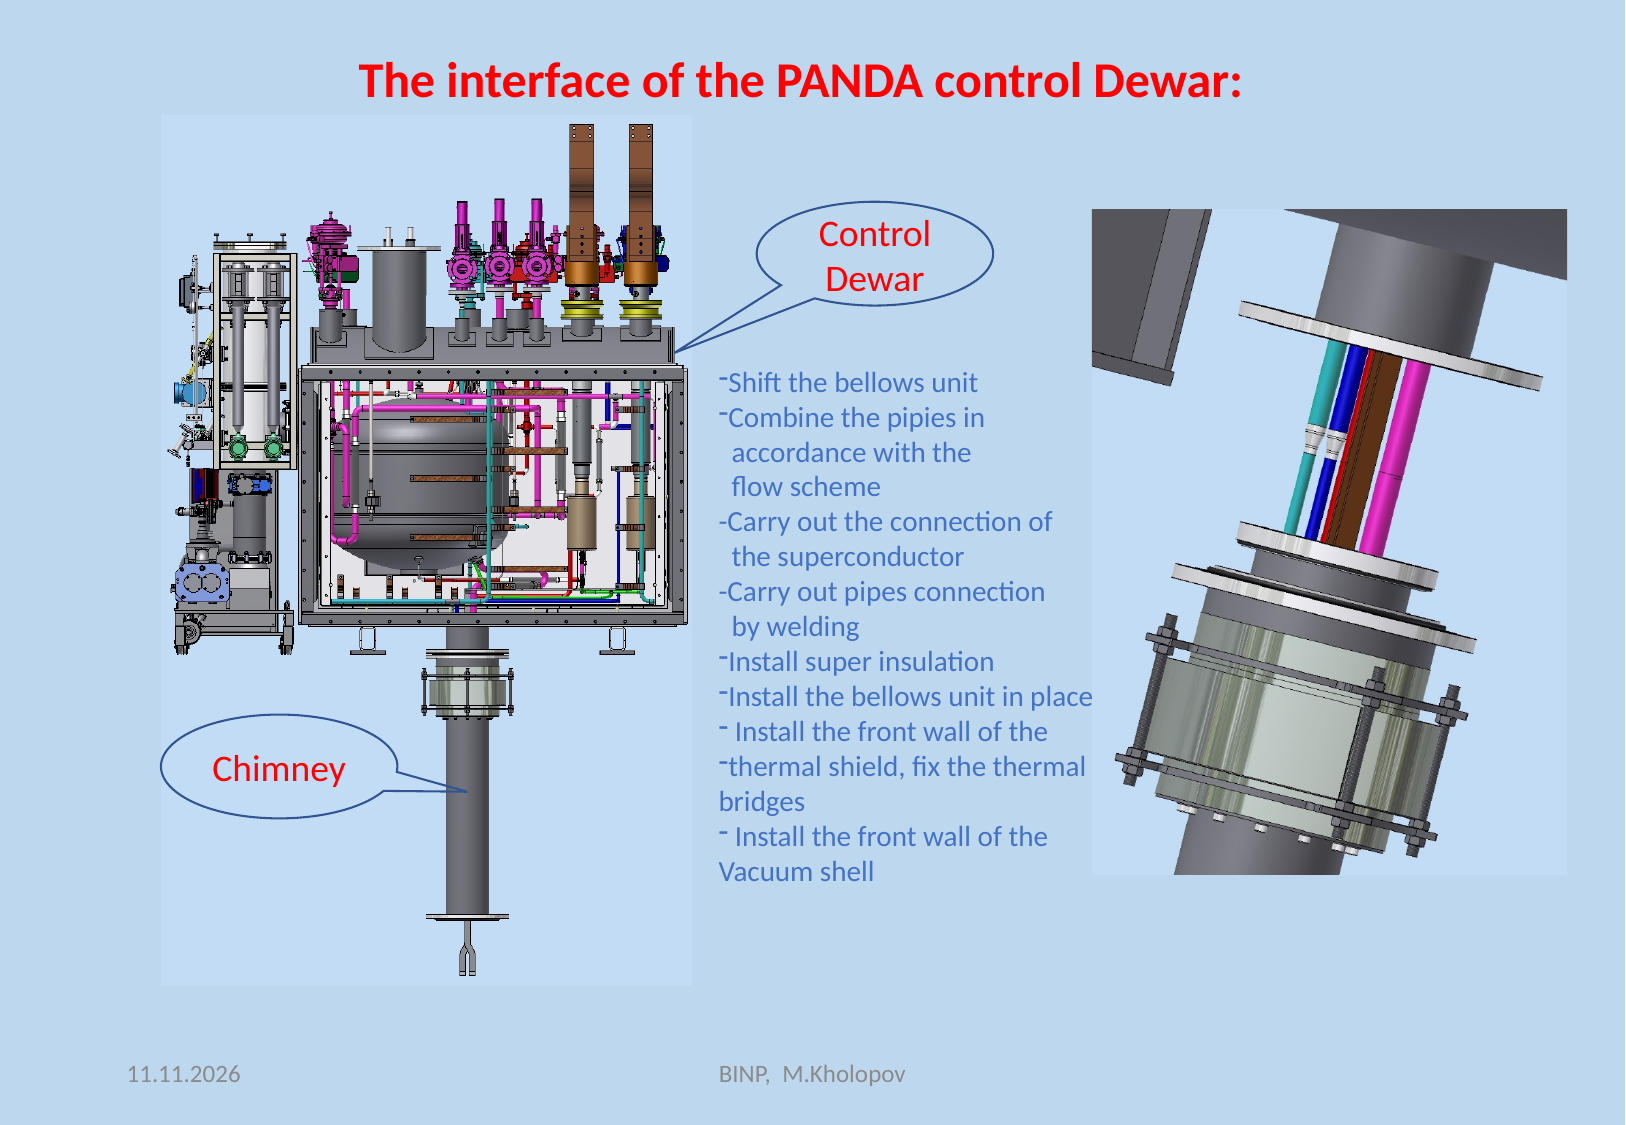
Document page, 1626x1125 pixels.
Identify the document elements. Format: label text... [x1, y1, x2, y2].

footer BINP, M.Kholopov [538, 1042, 1087, 1103]
picture [1091, 209, 1568, 875]
picture [160, 115, 693, 986]
text_box Shift the bellows unit Combine the pipies in accordance with the flow scheme -Carry out the connection of the superconductor -Carry out pipes connection by welding Install super insulation Install the bellows unit in place Install the front wall of the thermal shield, fix the thermal bridges Install the front wall of the Vacuum shell [703, 355, 1118, 930]
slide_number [111, 1042, 478, 1103]
title The interface of the PANDA control Dewar: [222, 0, 1379, 116]
text_box Control Dewar [693, 200, 995, 347]
